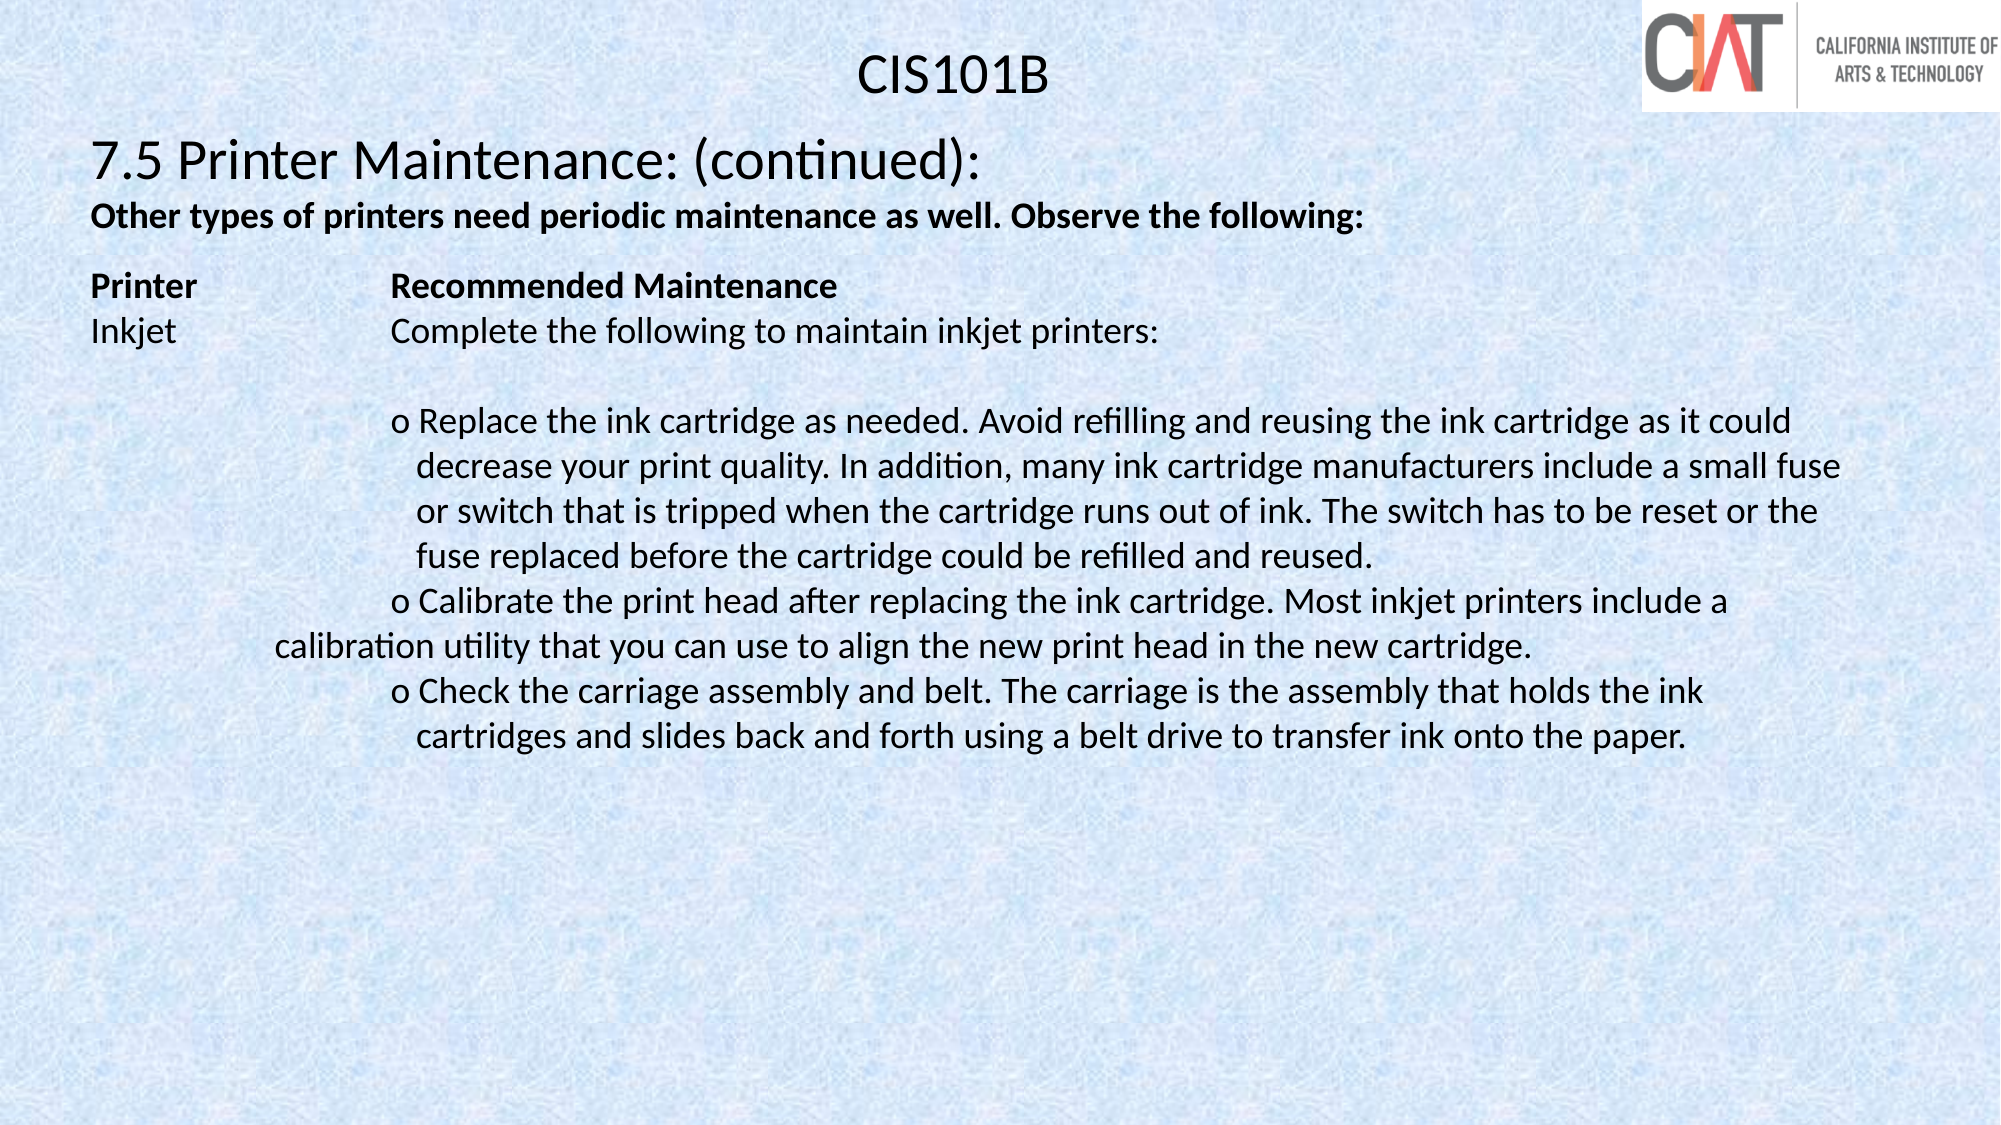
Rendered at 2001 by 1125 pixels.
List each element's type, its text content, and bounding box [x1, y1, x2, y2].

picture [0, 0, 2001, 1125]
text_box 7.5 Printer Maintenance: (continued): Other types of printers need periodic maintenance as well. Observe the following: Printer Recommended Maintenance Inkjet Complete the following to maintain inkjet printers: o Replace the ink cartridge as needed. Avoid refilling and reusing the ink cartridge as it could decrease your print quality. In addition, many ink cartridge manufacturers include a small fuse or switch that is tripped when the cartridge runs out of ink. The switch has to be reset or the fuse replaced before the cartridge could be refilled and reused. o Calibrate the print head after replacing the ink cartridge. Most inkjet printers include a calibration utility that you can use to align the new print head in the new cartridge. o Check the carriage assembly and belt. The carriage is the assembly that holds the ink cartridges and slides back and forth using a belt drive to transfer ink onto the paper. [75, 114, 1873, 809]
text_box CIS101B [843, 28, 1066, 113]
